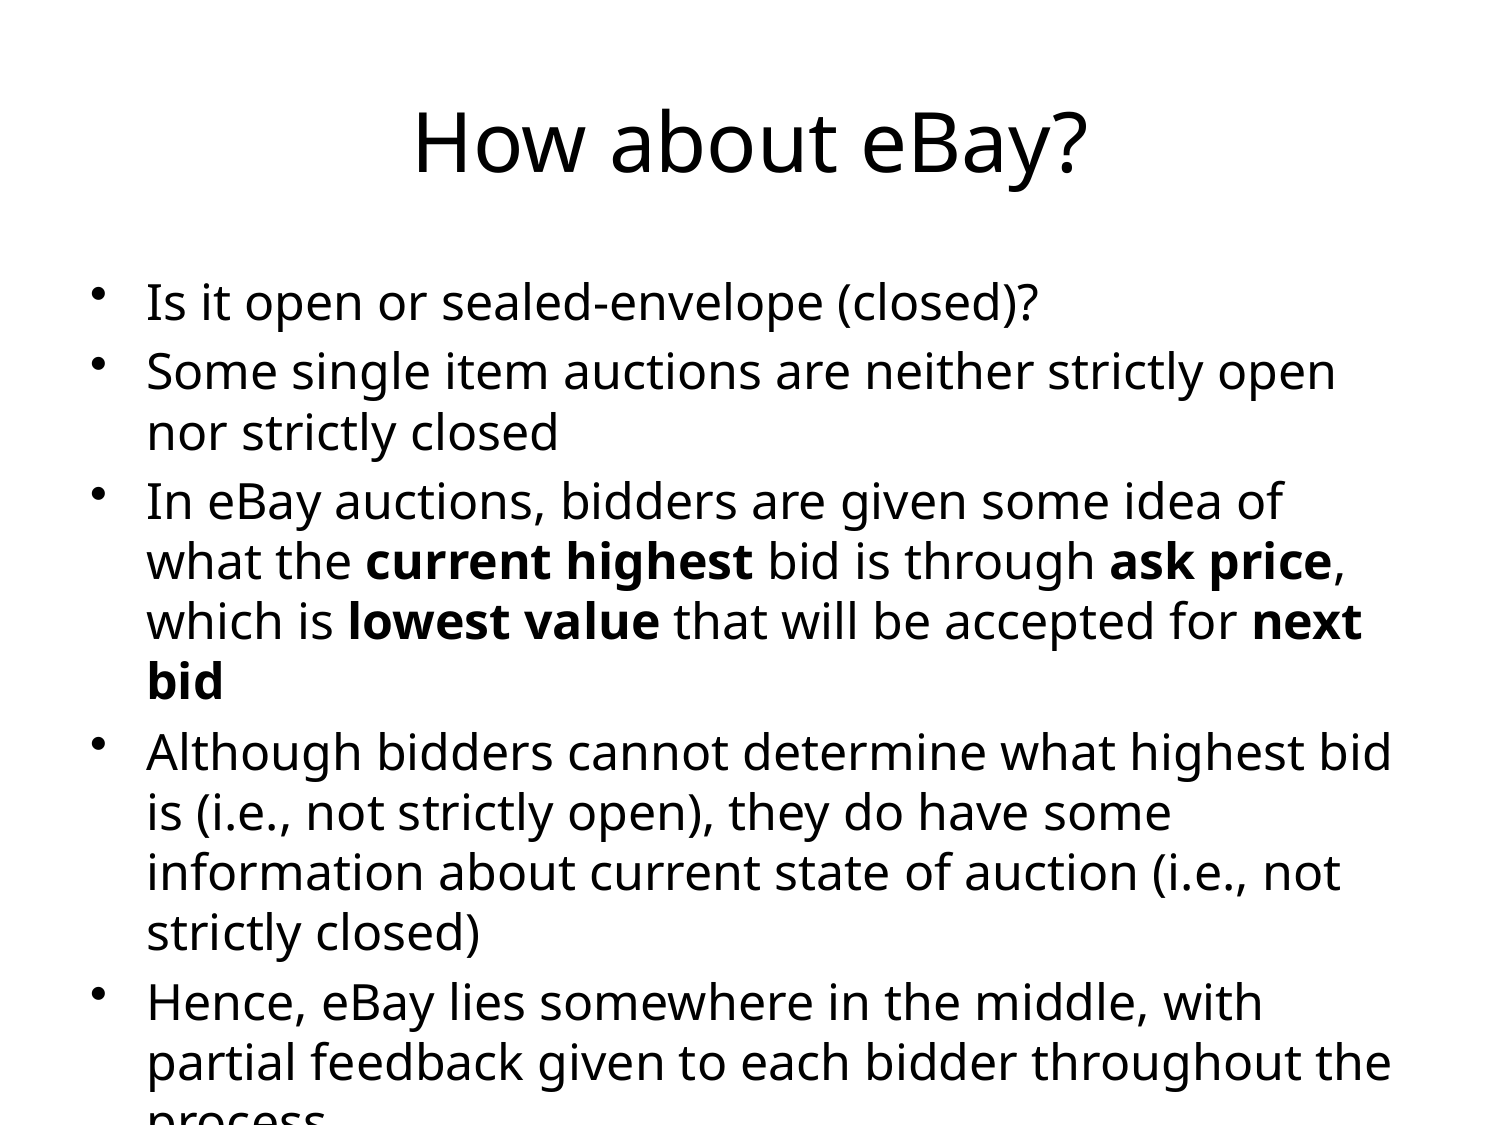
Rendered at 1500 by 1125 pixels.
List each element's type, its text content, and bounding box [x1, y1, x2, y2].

title How about eBay? [75, 45, 1425, 233]
list Is it open or sealed-envelope (closed)? Some single item auctions are neither strictly open nor strictly closed In eBay auctions, bidders are given some idea of what the current highest bid is through ask price, which is lowest value that will be accepted for next bid Although bidders cannot determine what highest bid is (i.e., not strictly open), they do have some information about current state of auction (i.e., not strictly closed) Hence, eBay lies somewhere in the middle, with partial feedback given to each bidder throughout the process [75, 262, 1425, 1005]
